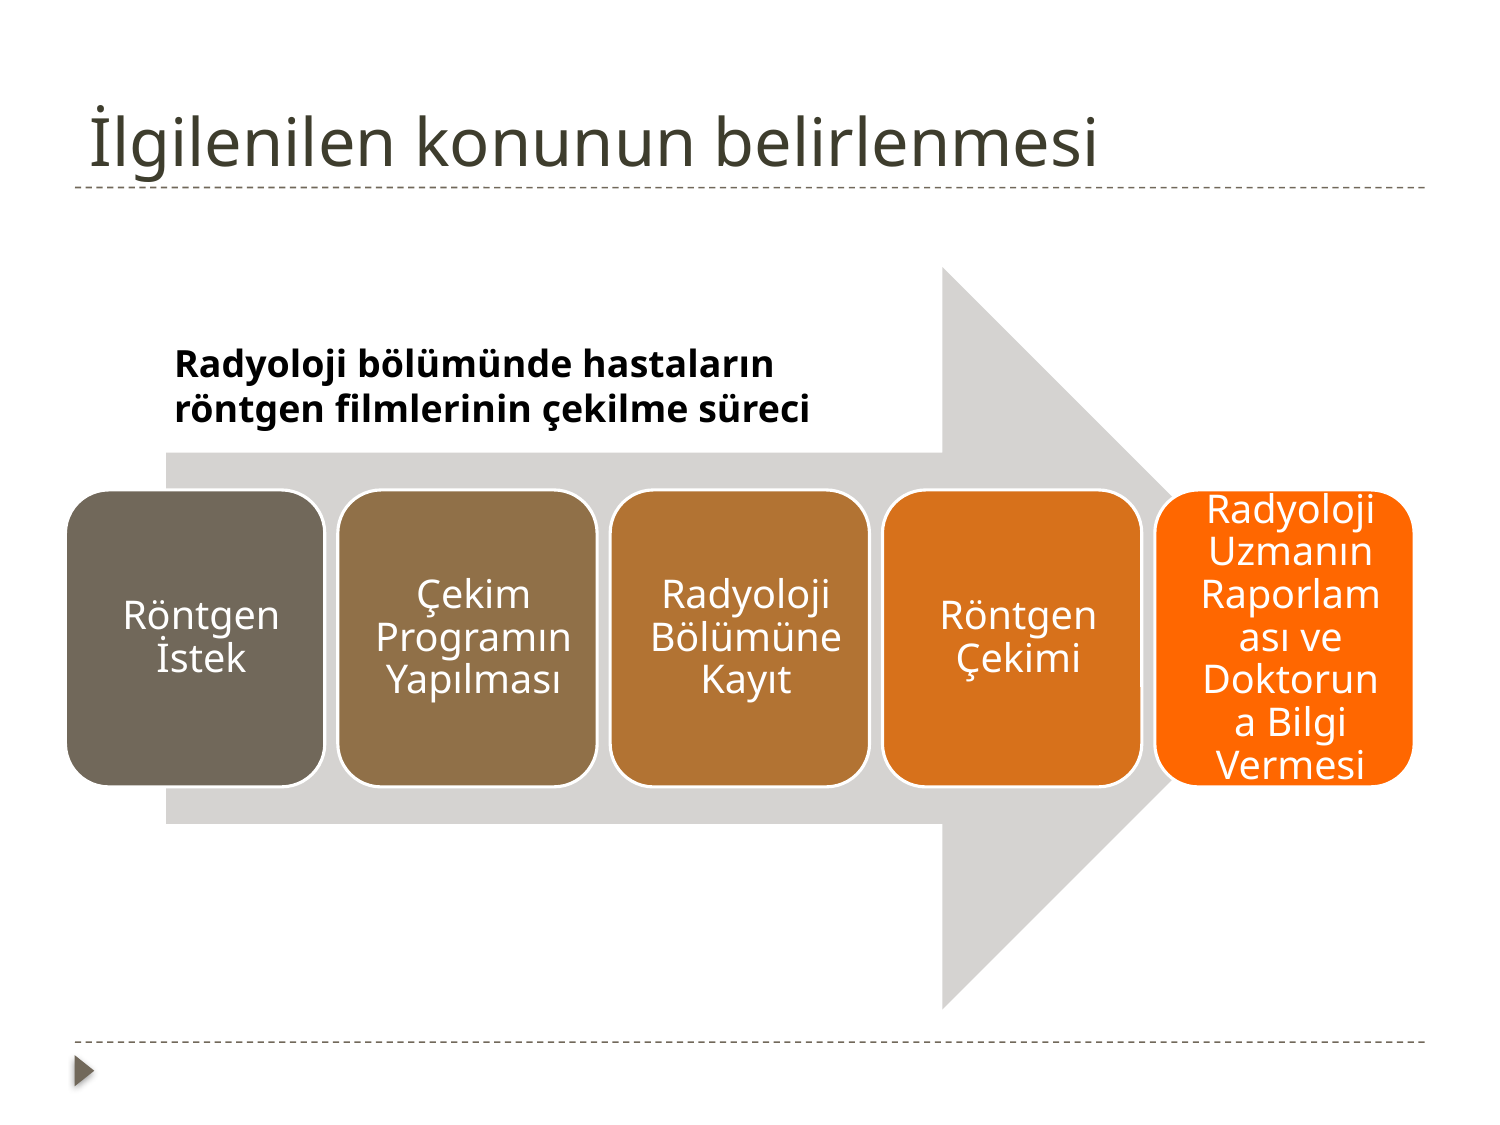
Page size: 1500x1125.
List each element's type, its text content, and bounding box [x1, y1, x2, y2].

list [64, 266, 1416, 1010]
title İlgilenilen konunun belirlenmesi [75, 24, 1425, 188]
